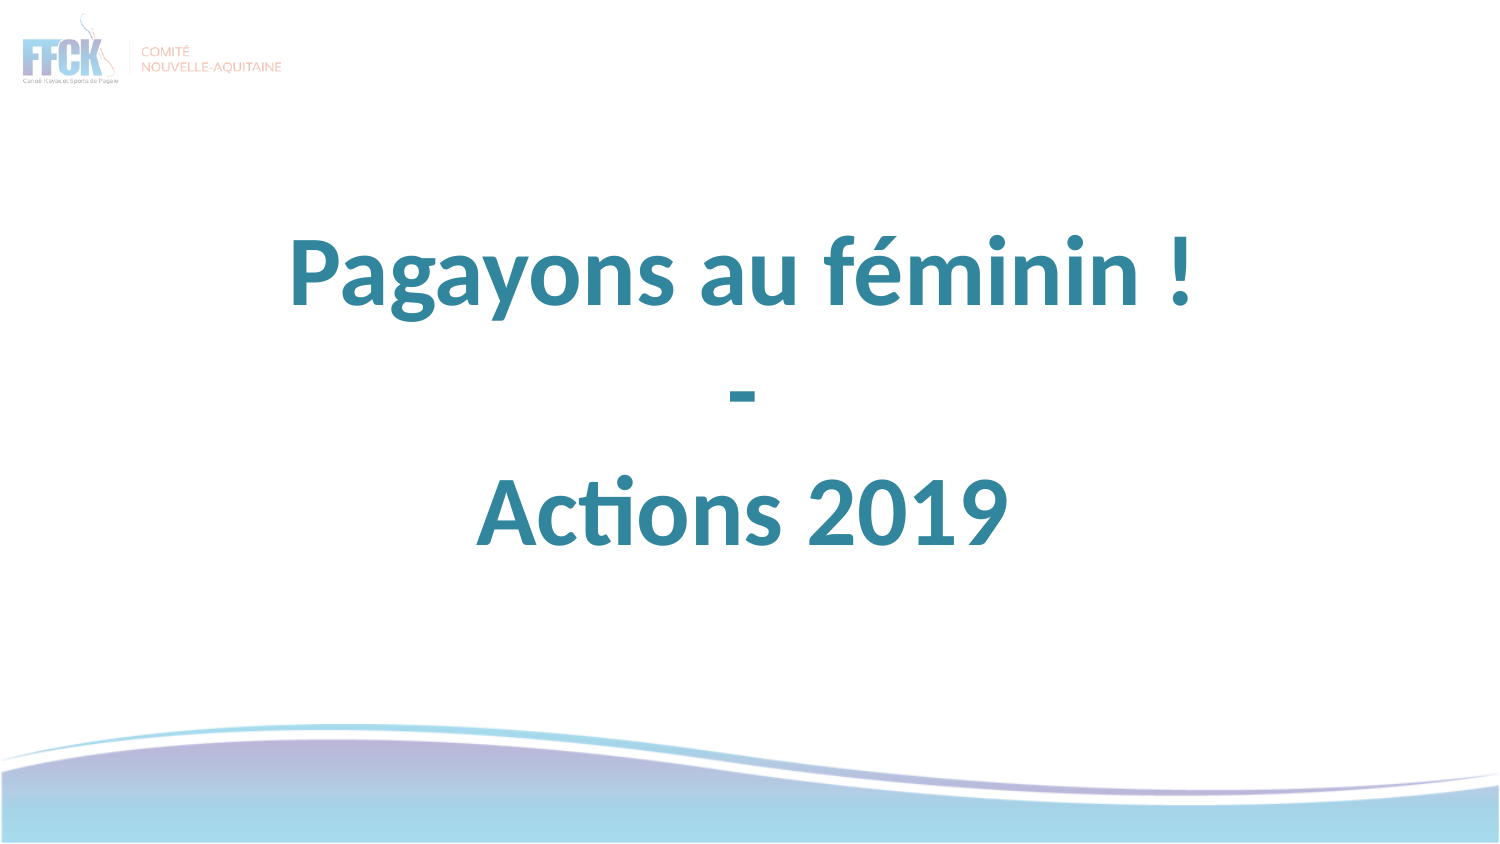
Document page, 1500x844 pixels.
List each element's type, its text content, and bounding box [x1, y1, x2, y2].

title Pagayons au féminin ! - Actions 2019 [70, 257, 1416, 633]
